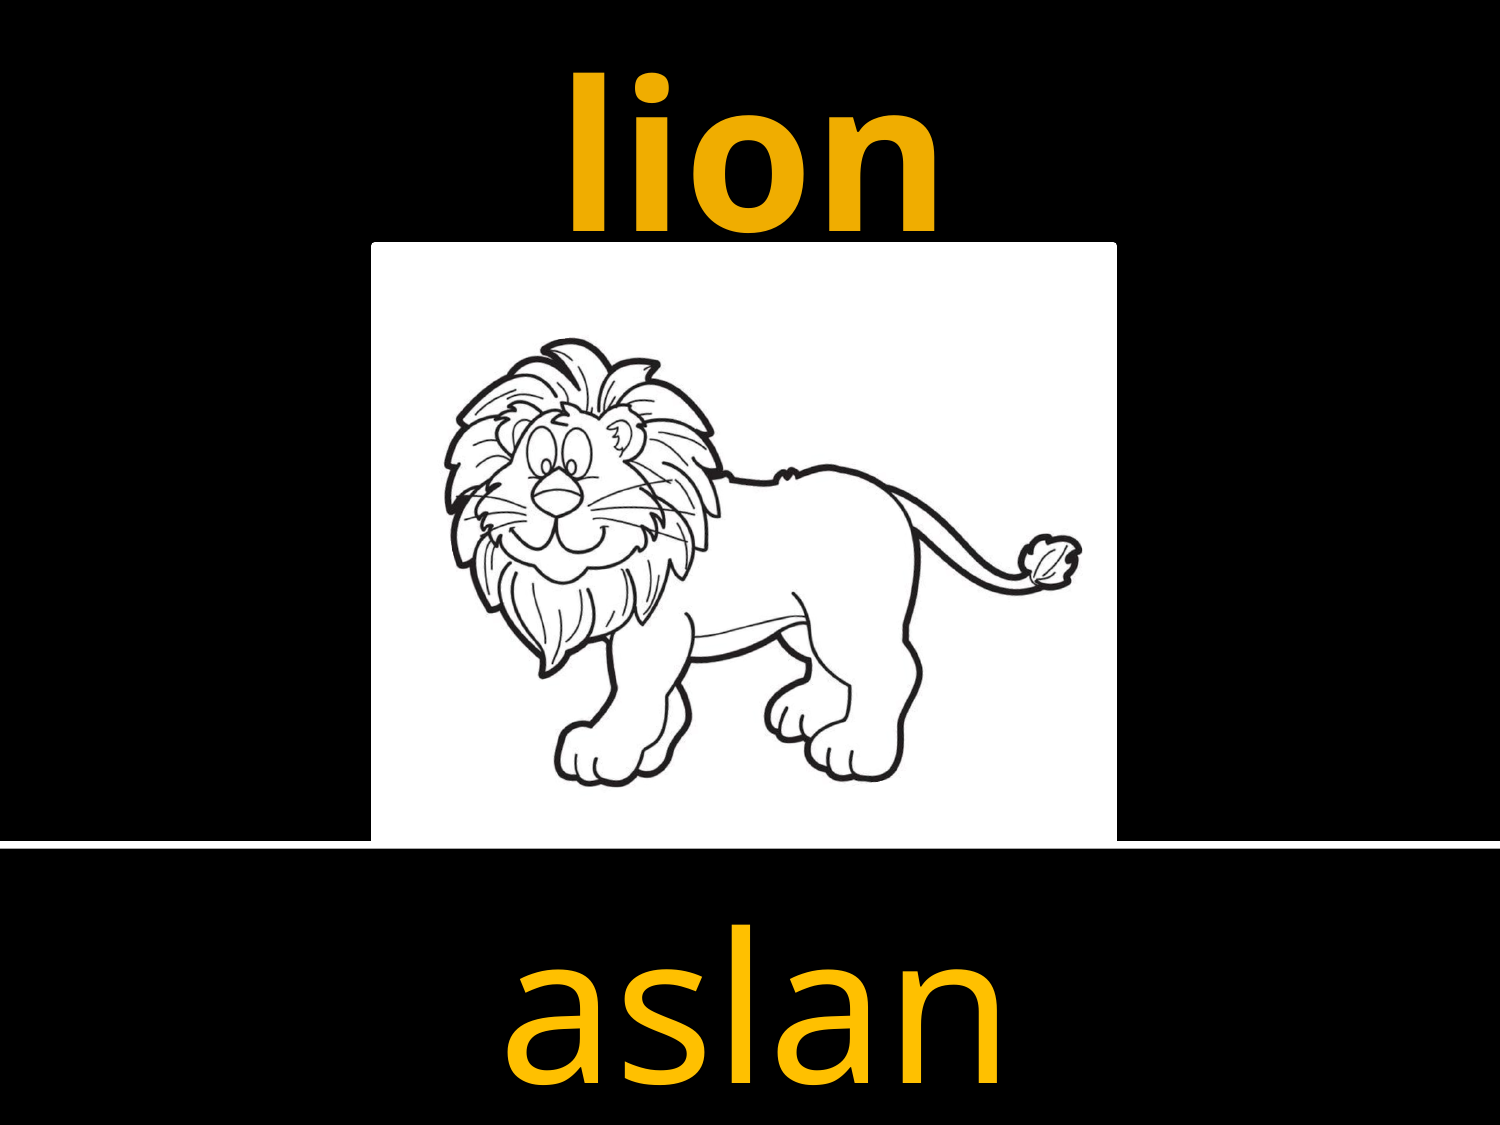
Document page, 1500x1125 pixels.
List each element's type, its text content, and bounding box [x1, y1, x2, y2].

title lion [0, 23, 1500, 188]
subtitle aslan [0, 867, 1500, 1125]
text_box [371, 242, 1117, 848]
picture [422, 260, 1113, 844]
